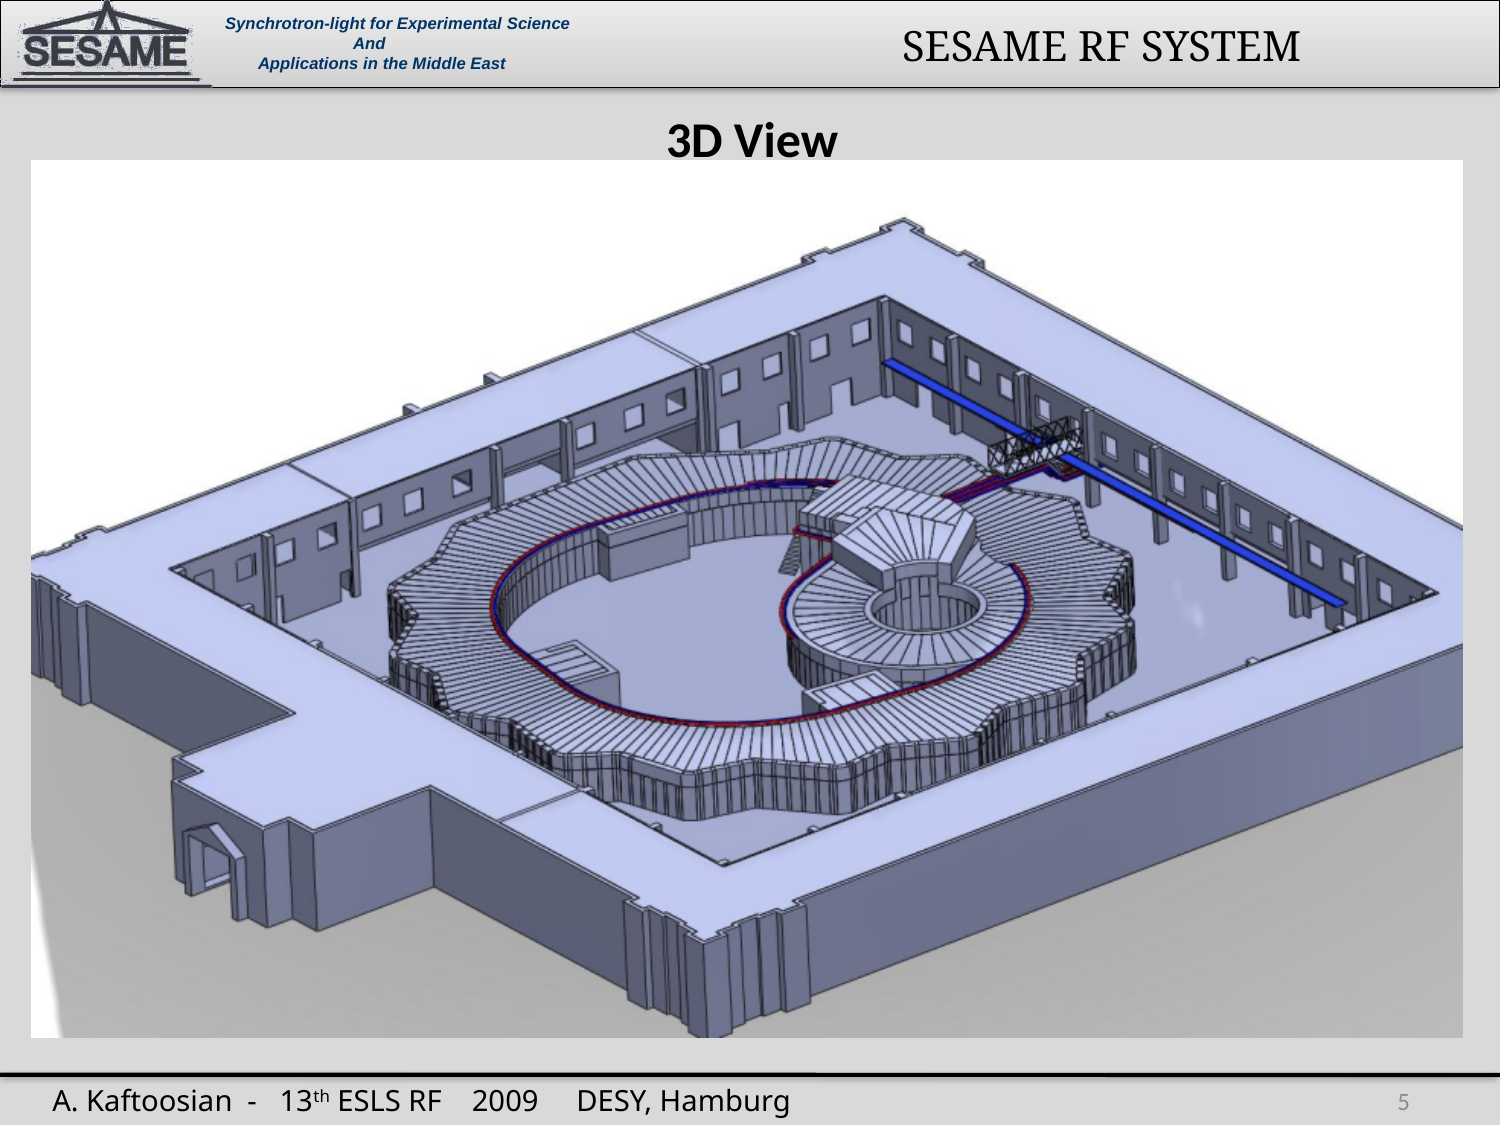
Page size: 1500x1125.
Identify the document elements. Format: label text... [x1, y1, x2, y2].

picture [30, 160, 1463, 1038]
slide_number 5 [1312, 1074, 1425, 1125]
text_box 3D View [651, 99, 853, 158]
